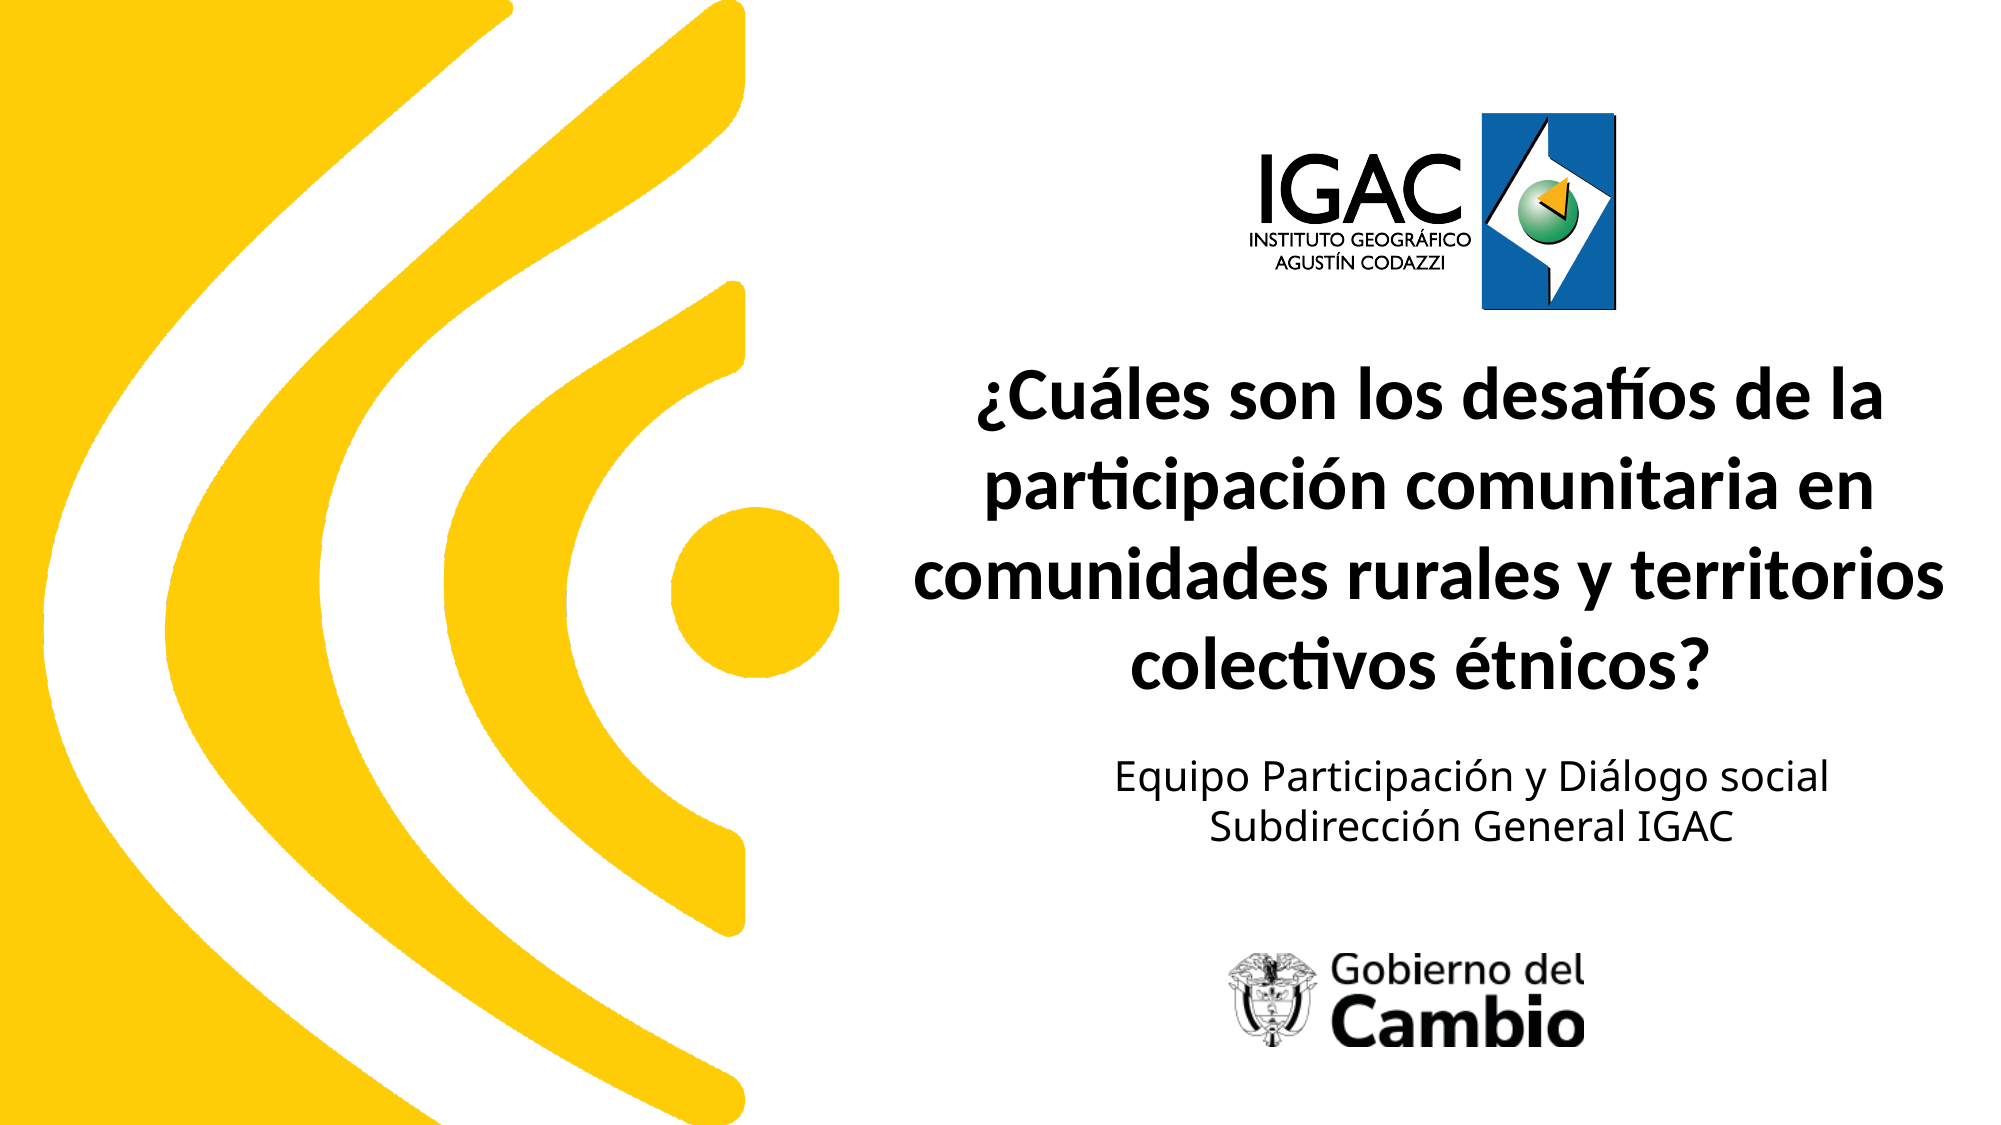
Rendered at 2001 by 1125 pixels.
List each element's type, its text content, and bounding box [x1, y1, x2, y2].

picture [1228, 952, 1584, 1047]
text_box Equipo Participación y Diálogo social Subdirección General IGAC [965, 742, 1979, 858]
picture [1248, 112, 1645, 310]
picture [0, 0, 839, 1125]
text_box ¿Cuáles son los desafíos de la participación comunitaria en comunidades rurales y territorios colectivos étnicos? [860, 336, 2000, 712]
